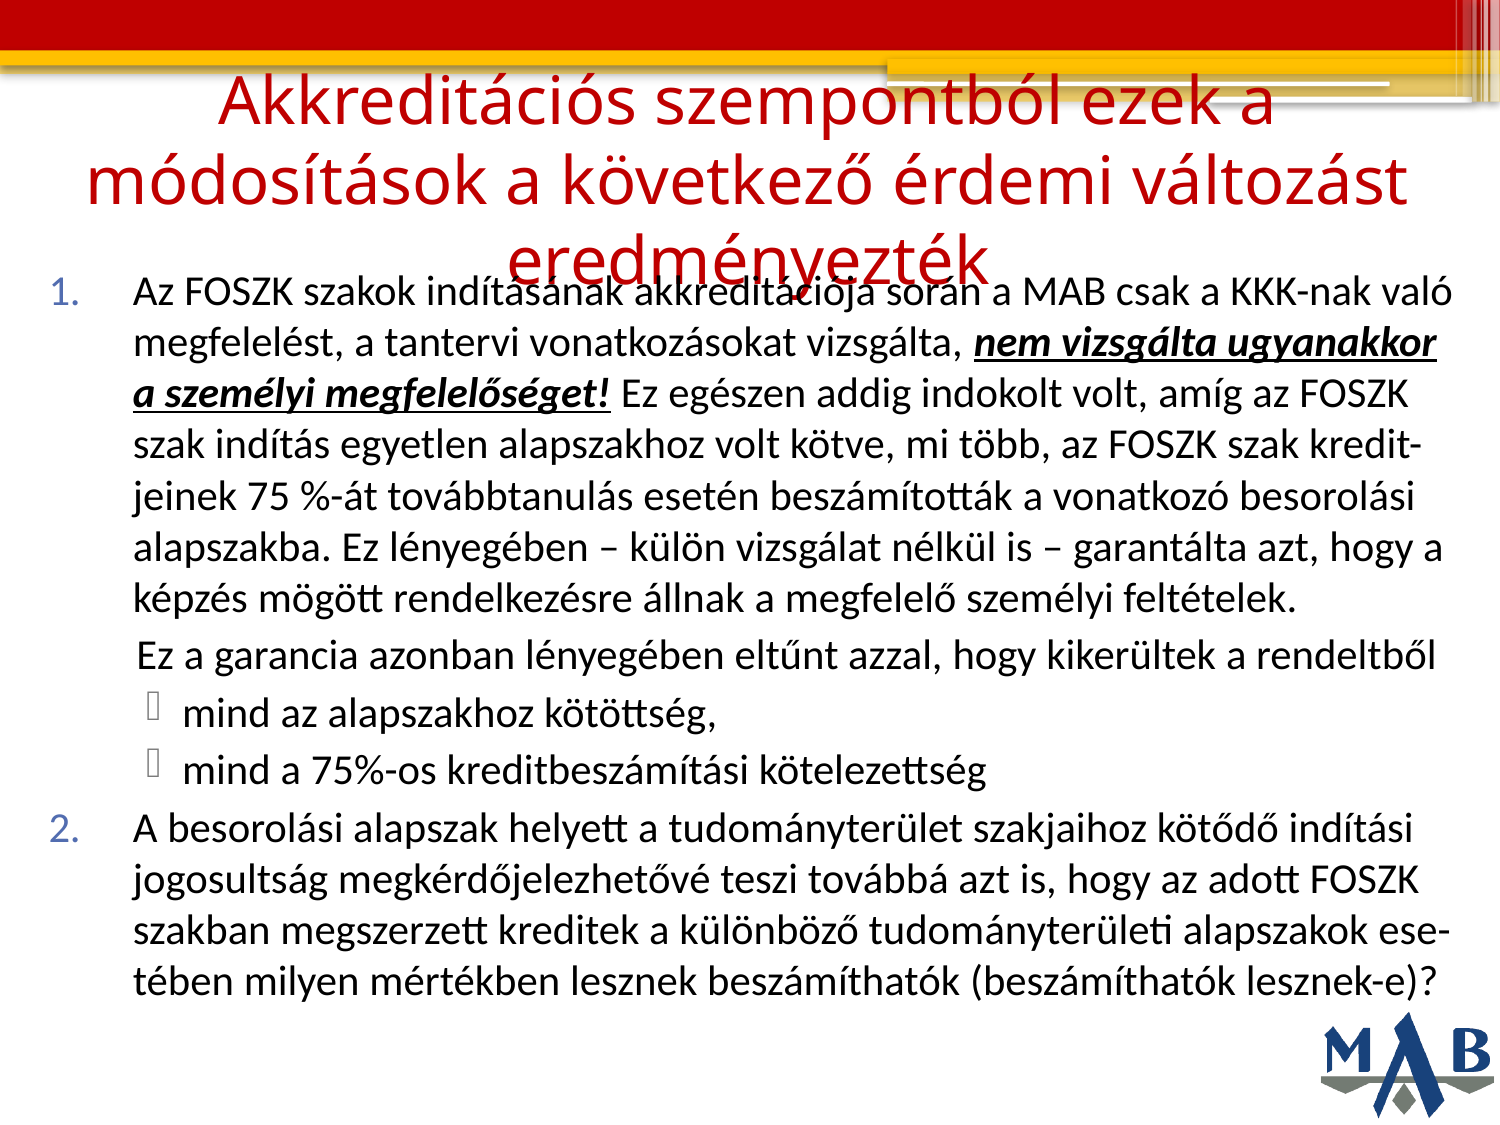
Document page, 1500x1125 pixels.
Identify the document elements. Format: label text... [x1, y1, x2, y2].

title Akkreditációs szempontból ezek a módosítások a következő érdemi változást eredményezték [15, 90, 1481, 255]
picture [1315, 1011, 1500, 1123]
list Az FOSZK szakok indításának akkreditációja során a MAB csak a KKK-nak való megfelelést, a tantervi vonatkozásokat vizsgálta, nem vizsgálta ugyanakkor a személyi megfelelőséget! Ez egészen addig indokolt volt, amíg az FOSZK szak indítás egyetlen alapszakhoz volt kötve, mi több, az FOSZK szak kredit-jeinek 75 %-át továbbtanulás esetén beszámították a vonatkozó besorolási alapszakba. Ez lényegében – külön vizsgálat nélkül is – garantálta azt, hogy a képzés mögött rendelkezésre állnak a megfelelő személyi feltételek. Ez a garancia azonban lényegében eltűnt azzal, hogy kikerültek a rendeltből mind az alapszakhoz kötöttség, mind a 75%-os kreditbeszámítási kötelezettség A besorolási alapszak helyett a tudományterület szakjaihoz kötődő indítási jogosultság megkérdőjelezhetővé teszi továbbá azt is, hogy az adott FOSZK szakban megszerzett kreditek a különböző tudományterületi alapszakok ese-tében milyen mértékben lesznek beszámíthatók (beszámíthatók lesznek-e)? [15, 255, 1481, 1022]
